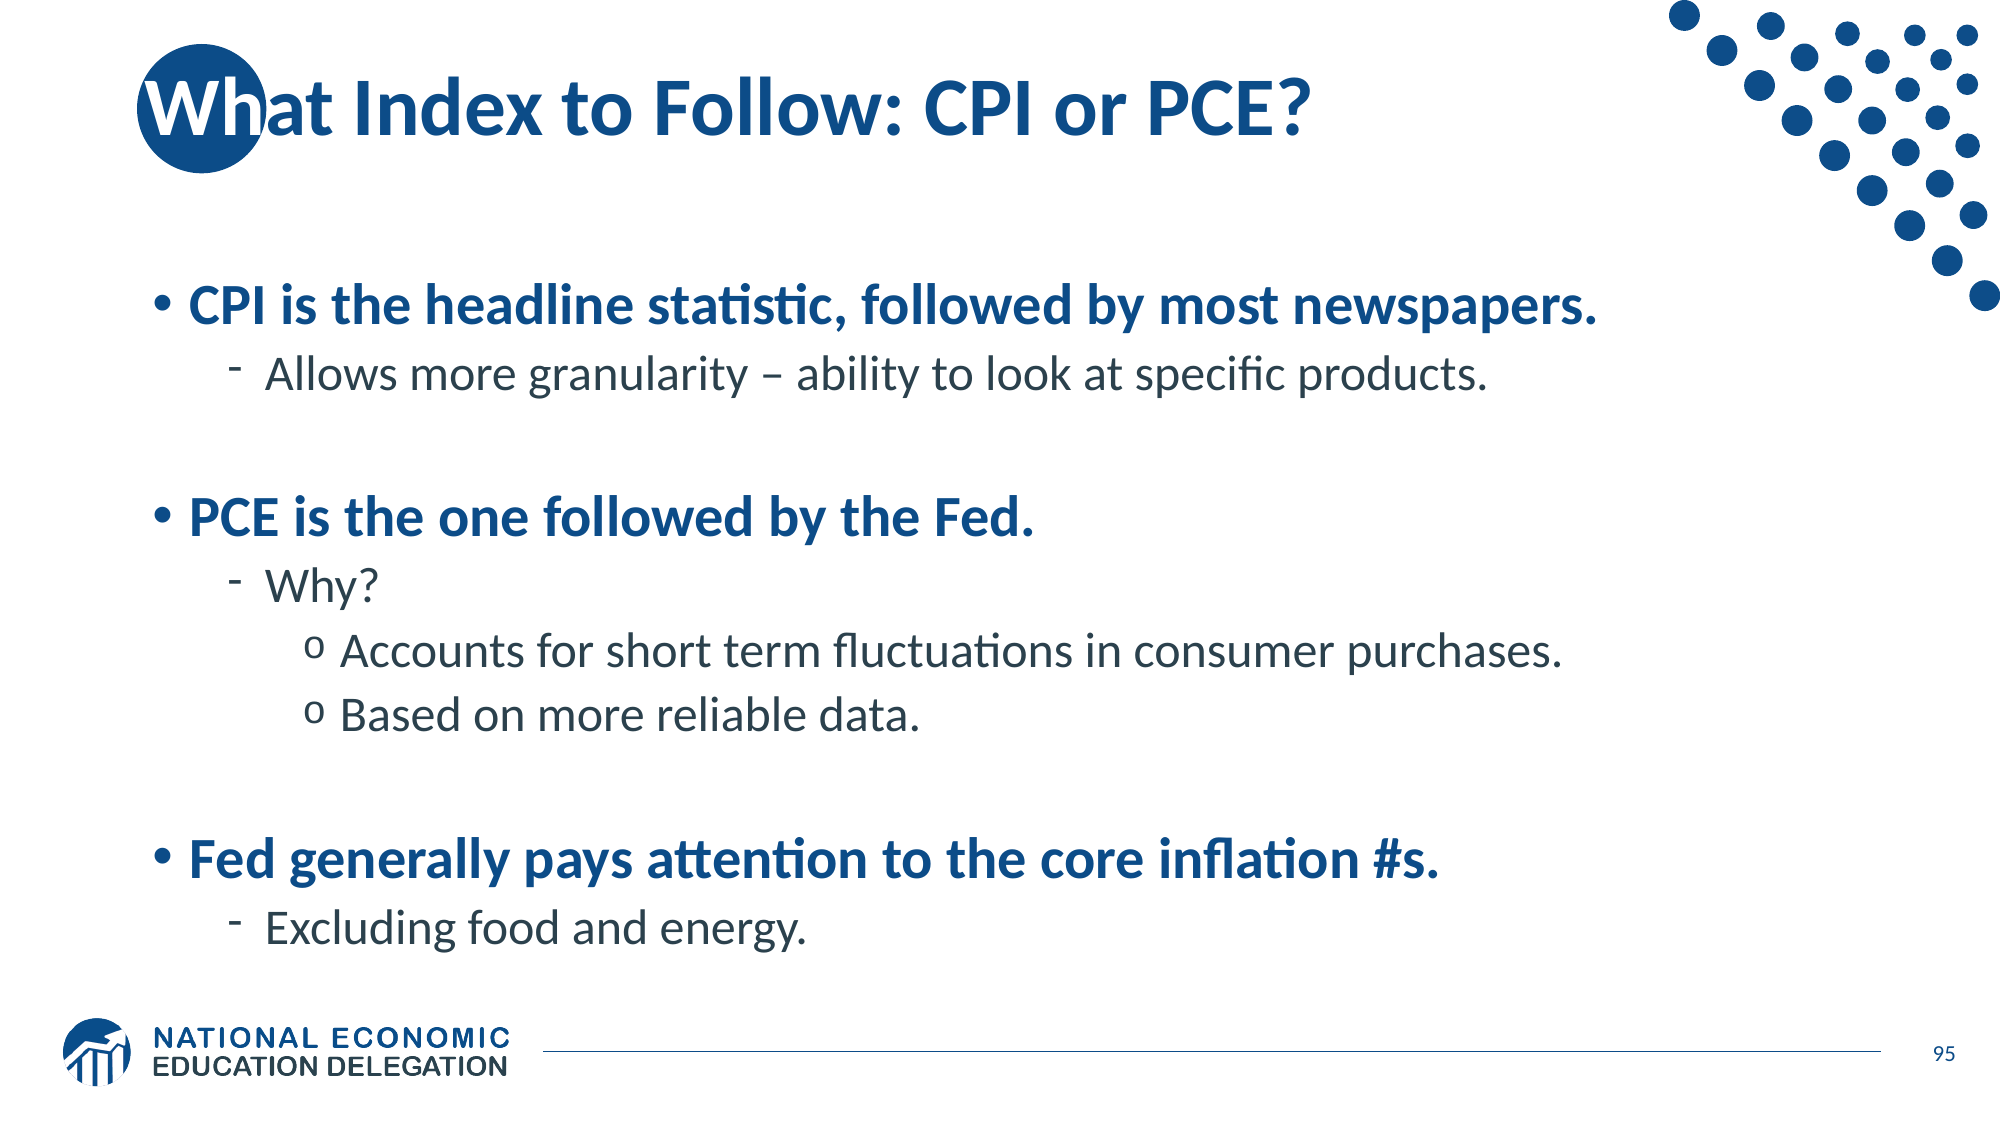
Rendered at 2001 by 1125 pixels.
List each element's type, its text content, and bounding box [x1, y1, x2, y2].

list CPI is the headline statistic, followed by most newspapers. Allows more granularity – ability to look at specific products. PCE is the one followed by the Fed. Why? Accounts for short term fluctuations in consumer purchases. Based on more reliable data. Fed generally pays attention to the core inflation #s. Excluding food and energy. [137, 257, 1863, 972]
title What Index to Follow: CPI or PCE? [129, 0, 1855, 218]
picture [55, 1013, 520, 1091]
slide_number 95 [1521, 1022, 1972, 1082]
